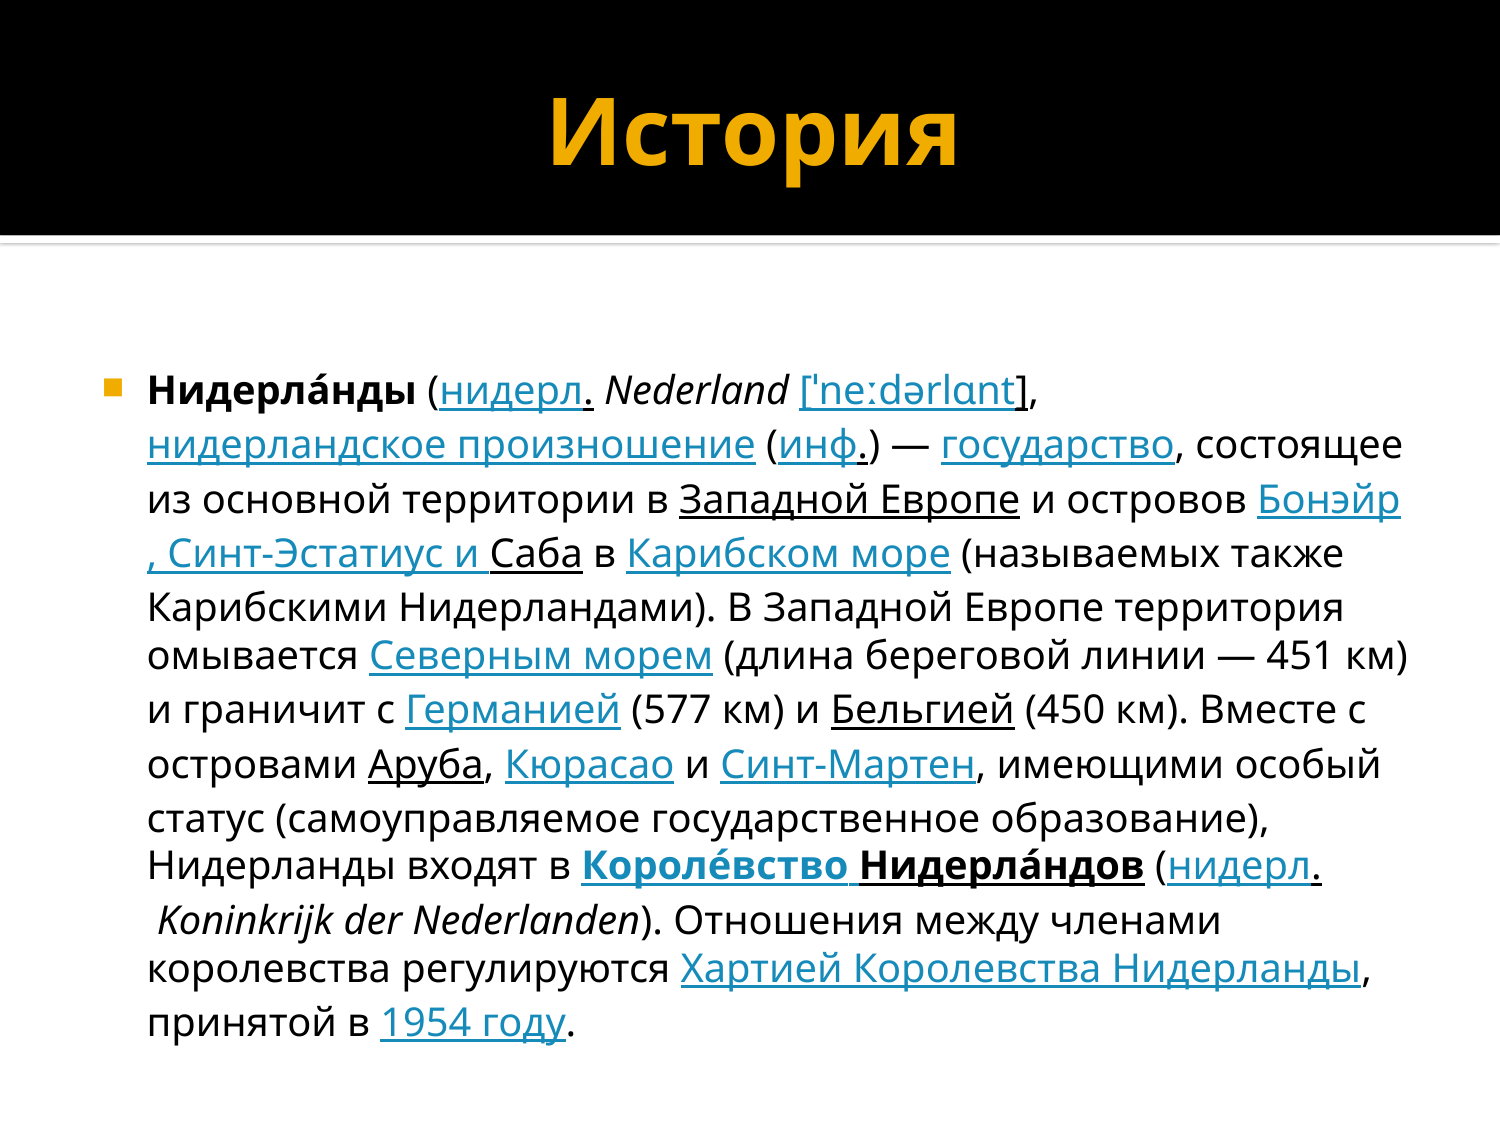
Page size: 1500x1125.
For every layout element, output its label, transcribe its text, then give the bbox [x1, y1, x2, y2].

title История [75, 25, 1425, 231]
list Нидерла́нды (нидерл. Nederland [ˈneːdərlɑnt], нидерландское произношение (инф.) — государство, состоящее из основной территории в Западной Европе и островов Бонэйр, Синт-Эстатиус и Саба в Карибском море (называемых также Карибскими Нидерландами). В Западной Европе территория омывается Северным морем (длина береговой линии — 451 км) и граничит с Германией (577 км) и Бельгией (450 км). Вместе с островами Аруба, Кюрасао и Синт-Мартен, имеющими особый статус (самоуправляемое государственное образование), Нидерланды входят в Короле́вство Нидерла́ндов (нидерл. Koninkrijk der Nederlanden). Отношения между членами королевства регулируются Хартией Королевства Нидерланды, принятой в 1954 году. [75, 349, 1425, 1071]
